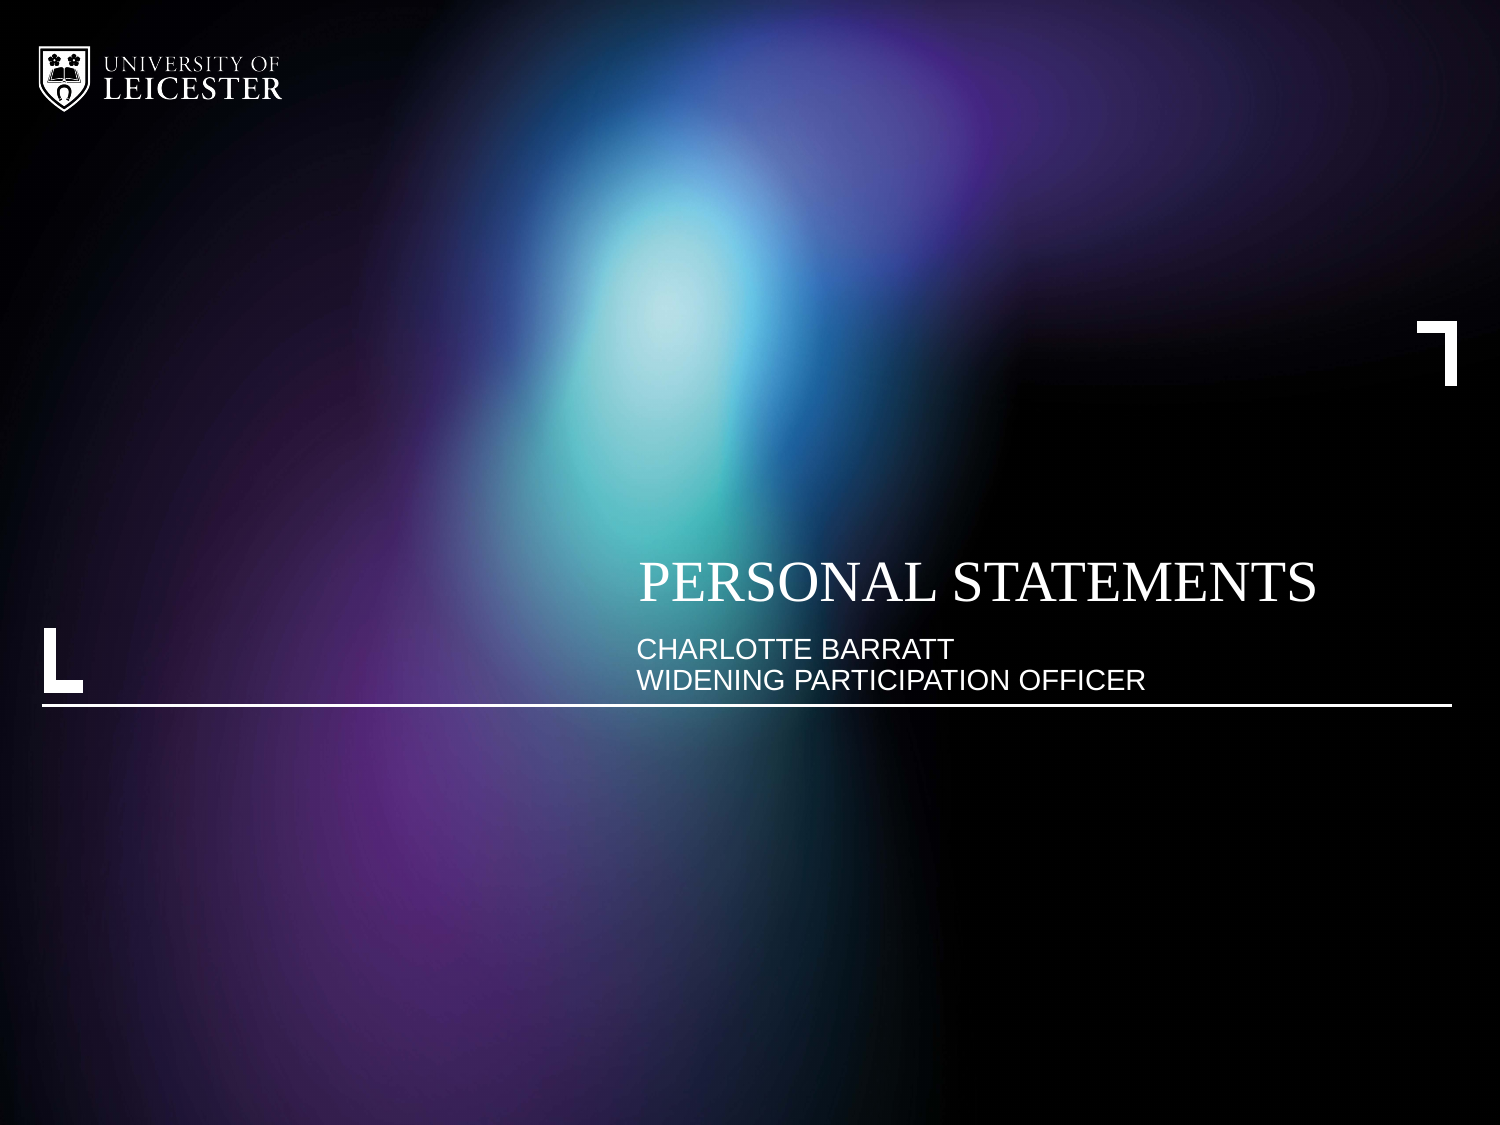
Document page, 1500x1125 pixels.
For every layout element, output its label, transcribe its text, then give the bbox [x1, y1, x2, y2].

picture [0, 0, 1500, 1125]
list Charlotte Barratt widening participation officer [621, 626, 1453, 670]
title PERSONAL STATEMENTS [623, 384, 1454, 622]
